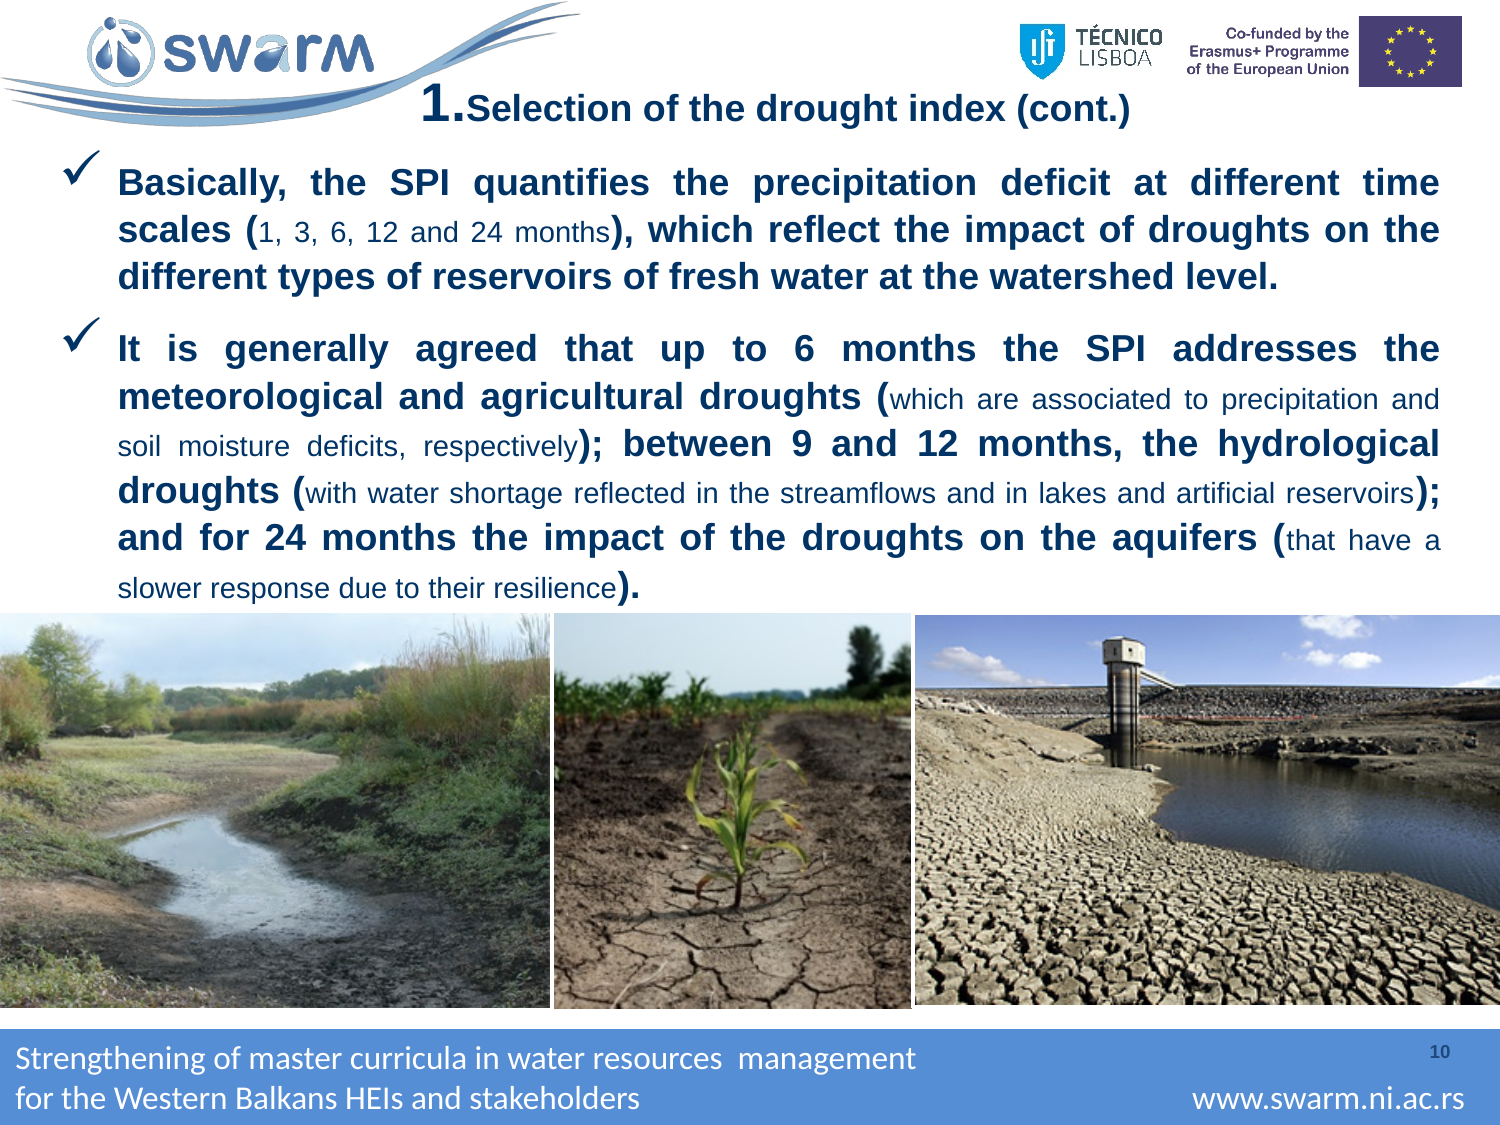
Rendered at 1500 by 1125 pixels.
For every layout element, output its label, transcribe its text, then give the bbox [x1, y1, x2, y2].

text_box Basically, the SPI quantifies the precipitation deficit at different time scales (1, 3, 6, 12 and 24 months), which reflect the impact of droughts on the different types of reservoirs of fresh water at the watershed level. It is generally agreed that up to 6 months the SPI addresses the meteorological and agricultural droughts (which are associated to precipitation and soil moisture deficits, respectively); between 9 and 12 months, the hydrological droughts (with water shortage reflected in the streamflows and in lakes and artificial reservoirs); and for 24 months the impact of the droughts on the aquifers (that have a slower response due to their resilience). [44, 147, 1456, 612]
picture [1040, 30, 1044, 65]
picture [1187, 16, 1462, 87]
picture [1032, 39, 1037, 56]
text_box Selection of the drought index (cont.) [406, 72, 1147, 137]
picture [0, 0, 588, 156]
picture [0, 612, 913, 1009]
picture [1047, 39, 1055, 56]
picture [1018, 23, 1163, 81]
text_box 10 [1412, 1037, 1466, 1070]
picture [914, 615, 1500, 1005]
